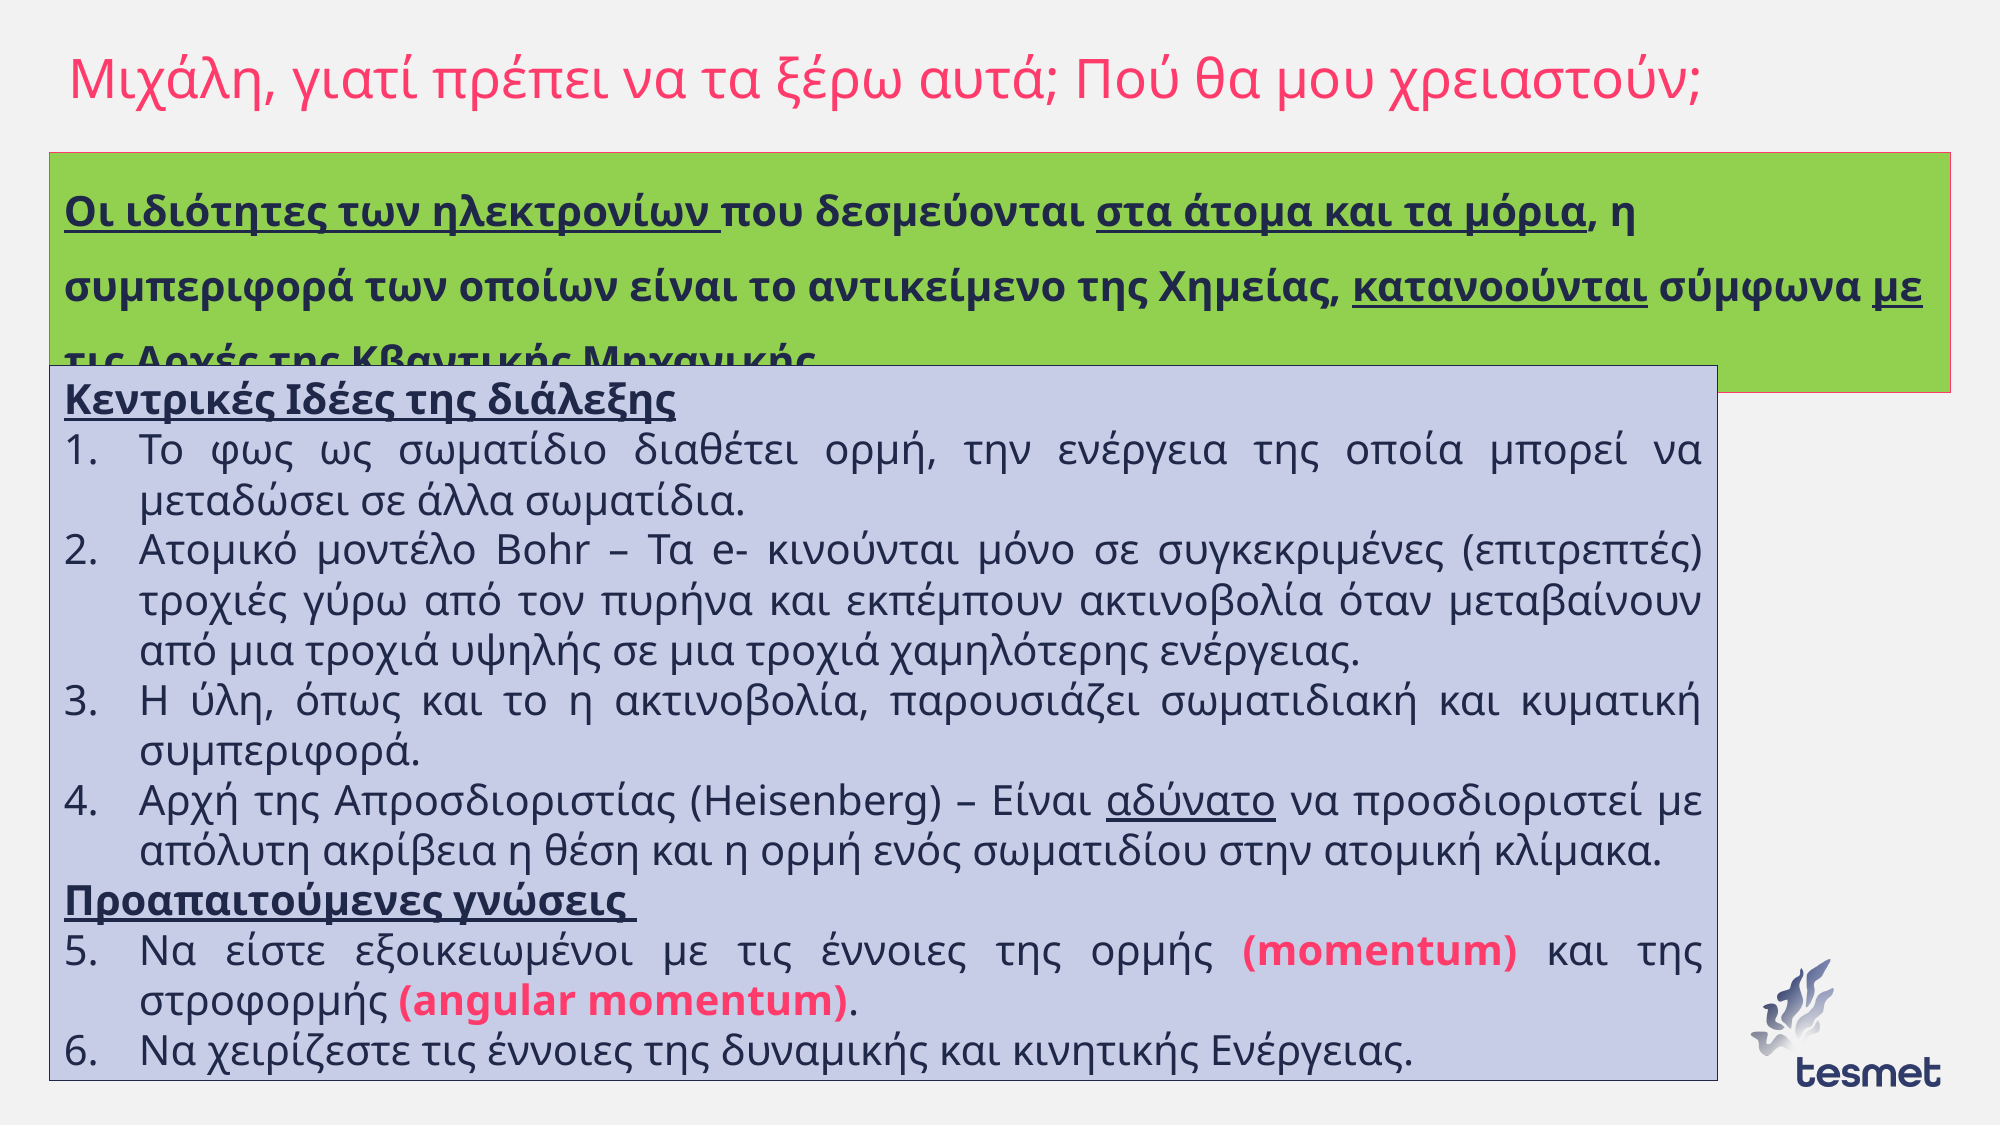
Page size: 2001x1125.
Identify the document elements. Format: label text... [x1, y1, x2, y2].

text_box Οι ιδιότητες των ηλεκτρονίων που δεσμεύονται στα άτομα και τα μόρια, η συμπεριφορά των οποίων είναι το αντικείμενο της Χημείας, κατανοούνται σύμφωνα με τις Αρχές της Κβαντικής Μηχανικής. [49, 152, 1951, 393]
title Μιχάλη, γιατί πρέπει να τα ξέρω αυτά; Πού θα μου χρειαστούν; [53, 24, 1951, 138]
text_box Κεντρικές Ιδέες της διάλεξης Το φως ως σωματίδιο διαθέτει ορμή, την ενέργεια της οποία μπορεί να μεταδώσει σε άλλα σωματίδια. Ατομικό μοντέλο Bohr – Τα e- κινούνται μόνο σε συγκεκριμένες (επιτρεπτές) τροχιές γύρω από τον πυρήνα και εκπέμπουν ακτινοβολία όταν μεταβαίνουν από μια τροχιά υψηλής σε μια τροχιά χαμηλότερης ενέργειας. Η ύλη, όπως και το η ακτινοβολία, παρουσιάζει σωματιδιακή και κυματική συμπεριφορά. Αρχή της Απροσδιοριστίας (Heisenberg) – Είναι αδύνατο να προσδιοριστεί με απόλυτη ακρίβεια η θέση και η ορμή ενός σωματιδίου στην ατομική κλίμακα. Προαπαιτούμενες γνώσεις Να είστε εξοικειωμένοι με τις έννοιες της ορμής (momentum) και της στροφορμής (angular momentum). Να χειρίζεστε τις έννοιες της δυναμικής και κινητικής Ενέργειας. [49, 365, 1718, 1081]
